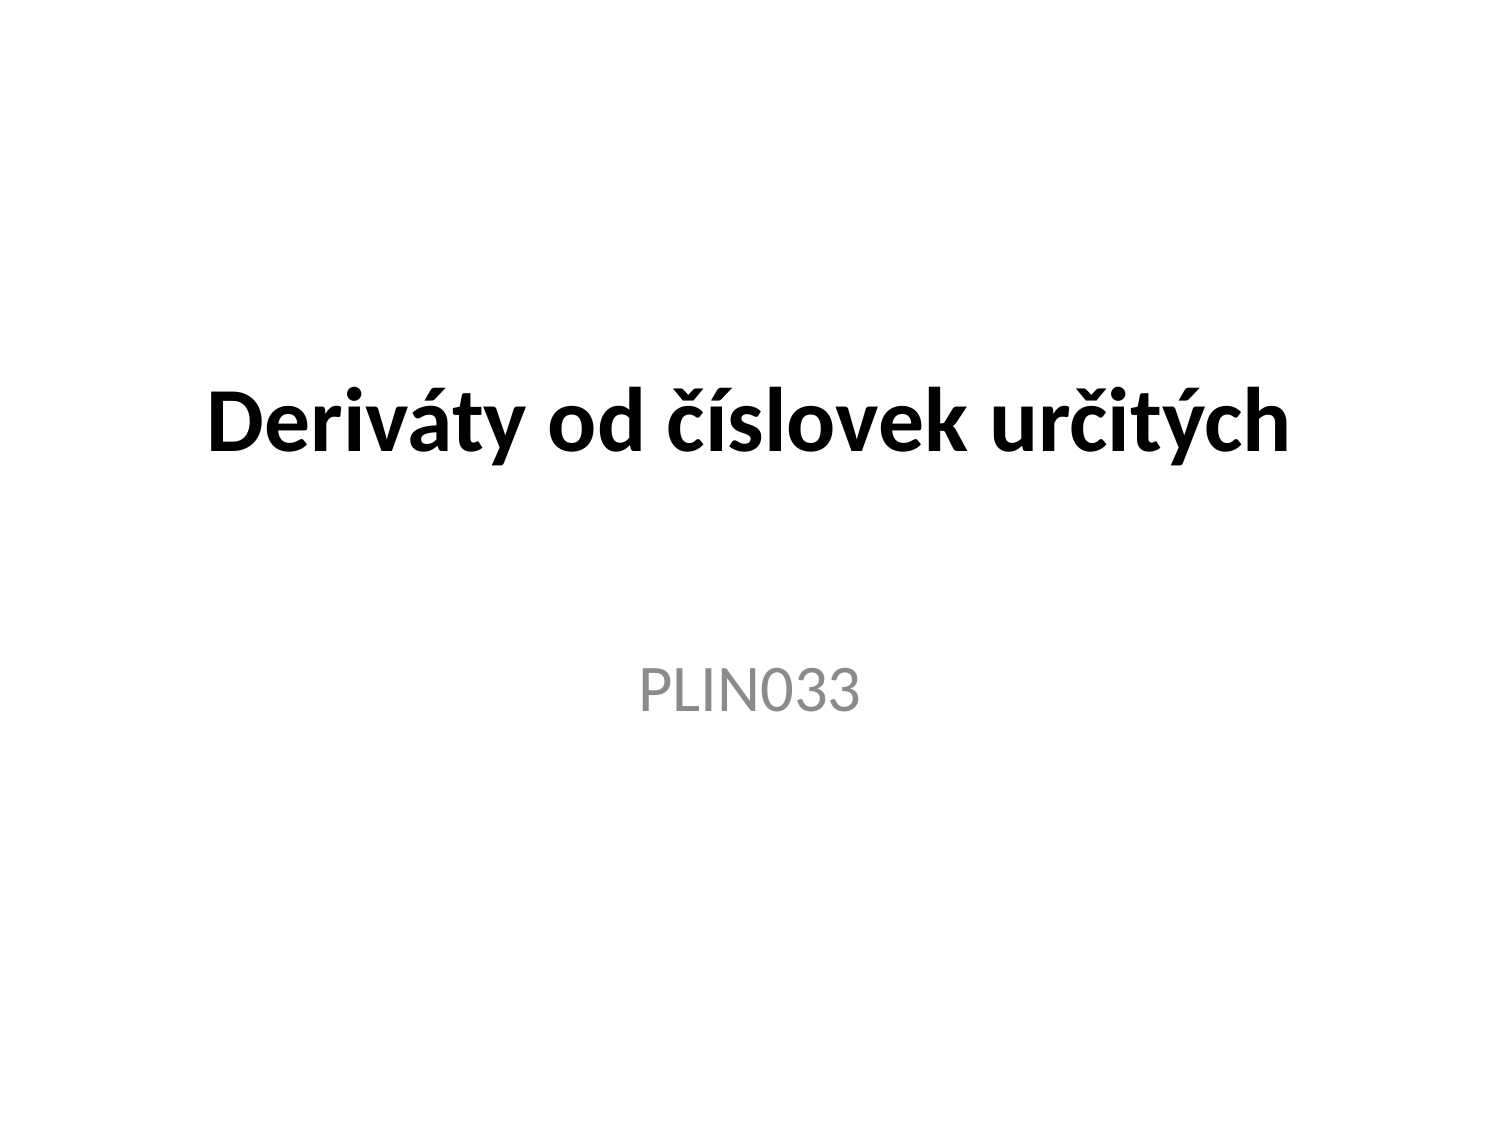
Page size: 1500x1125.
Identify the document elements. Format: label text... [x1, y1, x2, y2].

subtitle PLIN033 [225, 637, 1275, 925]
title Deriváty od číslovek určitých [112, 349, 1388, 591]
